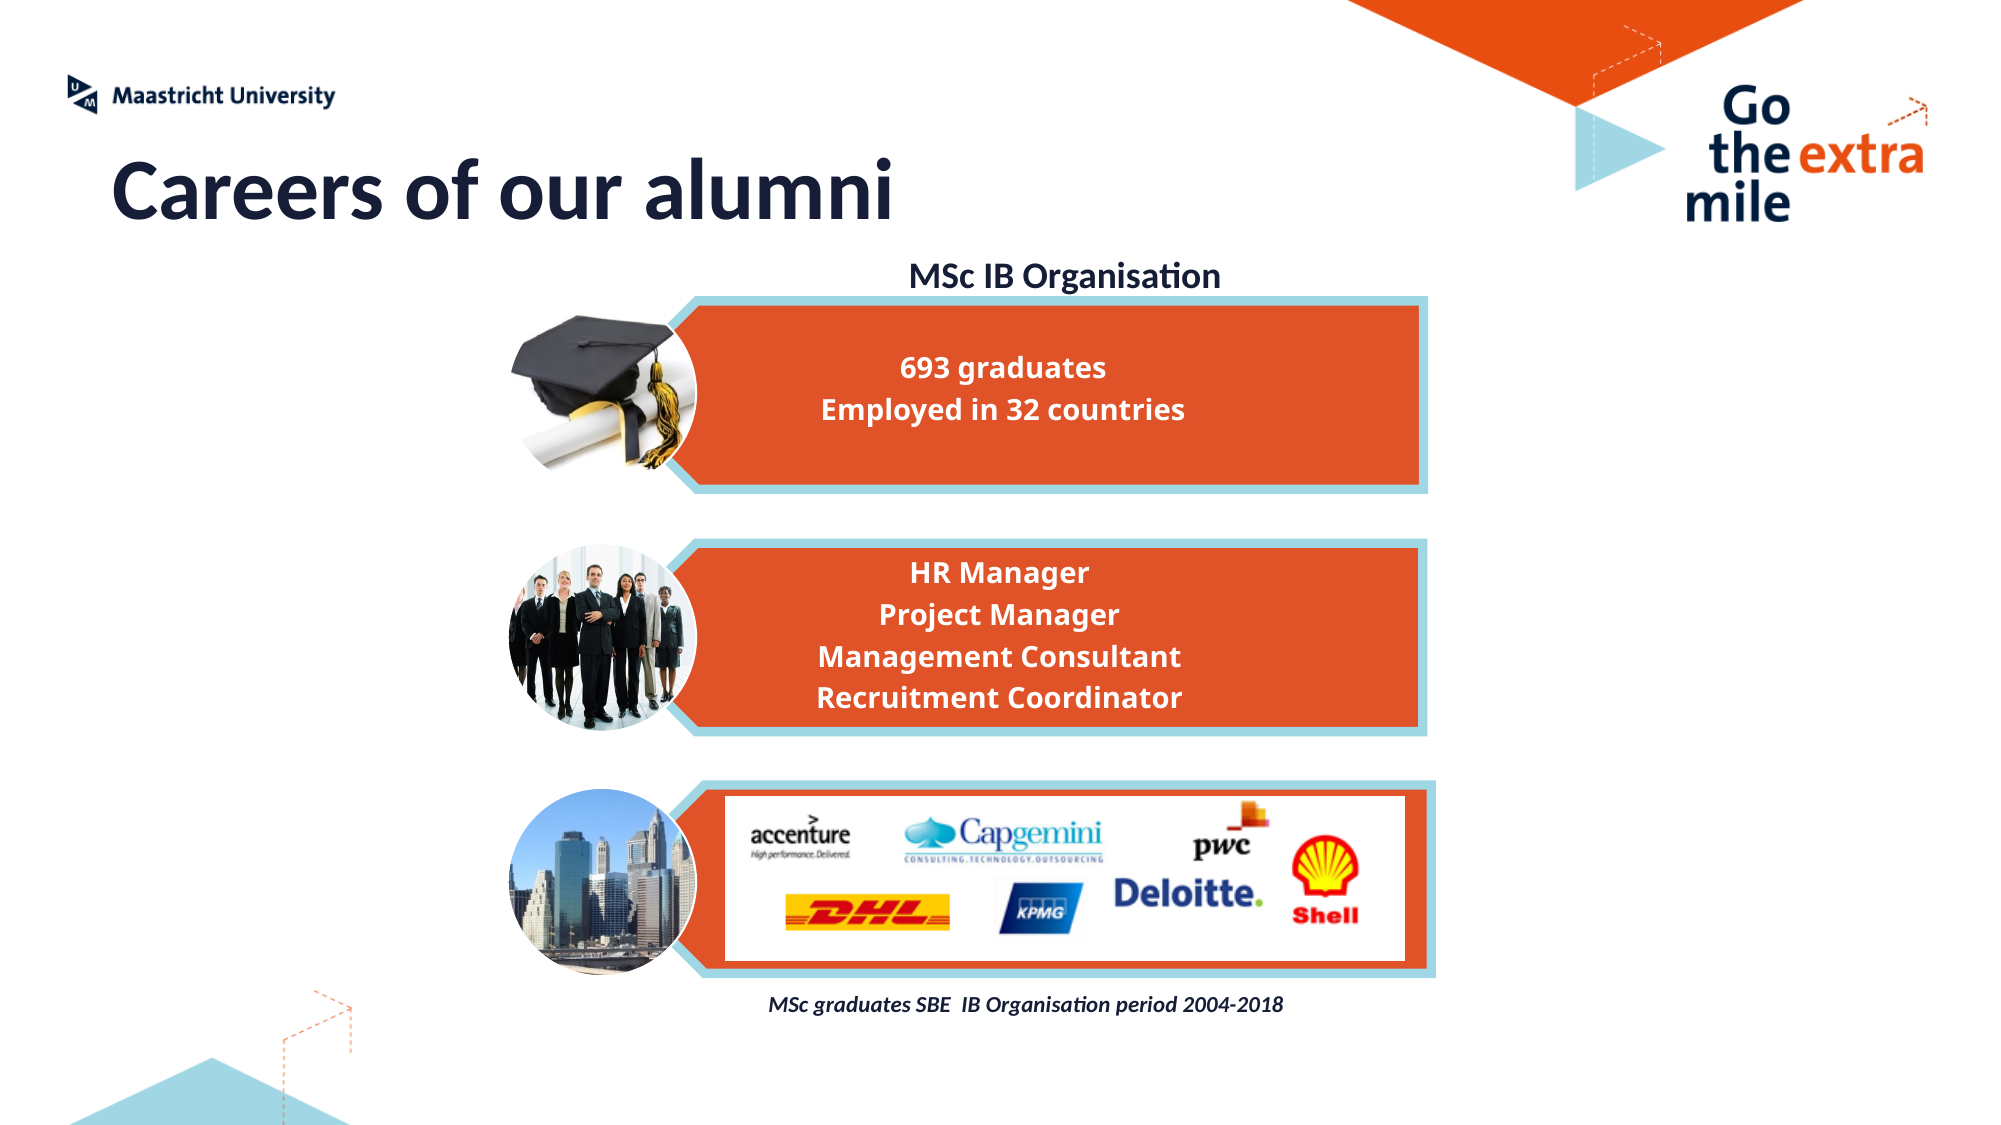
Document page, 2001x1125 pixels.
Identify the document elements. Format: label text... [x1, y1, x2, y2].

text_box MSc IB Organisation [580, 243, 1550, 298]
text_box MSc graduates SBE IB Organisation period 2004-2018 [753, 981, 1651, 1024]
picture [1341, 0, 2000, 224]
picture [0, 0, 340, 119]
picture [725, 796, 1405, 961]
title Careers of our alumni [112, 143, 1195, 506]
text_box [348, 298, 1583, 977]
picture [0, 984, 361, 1125]
